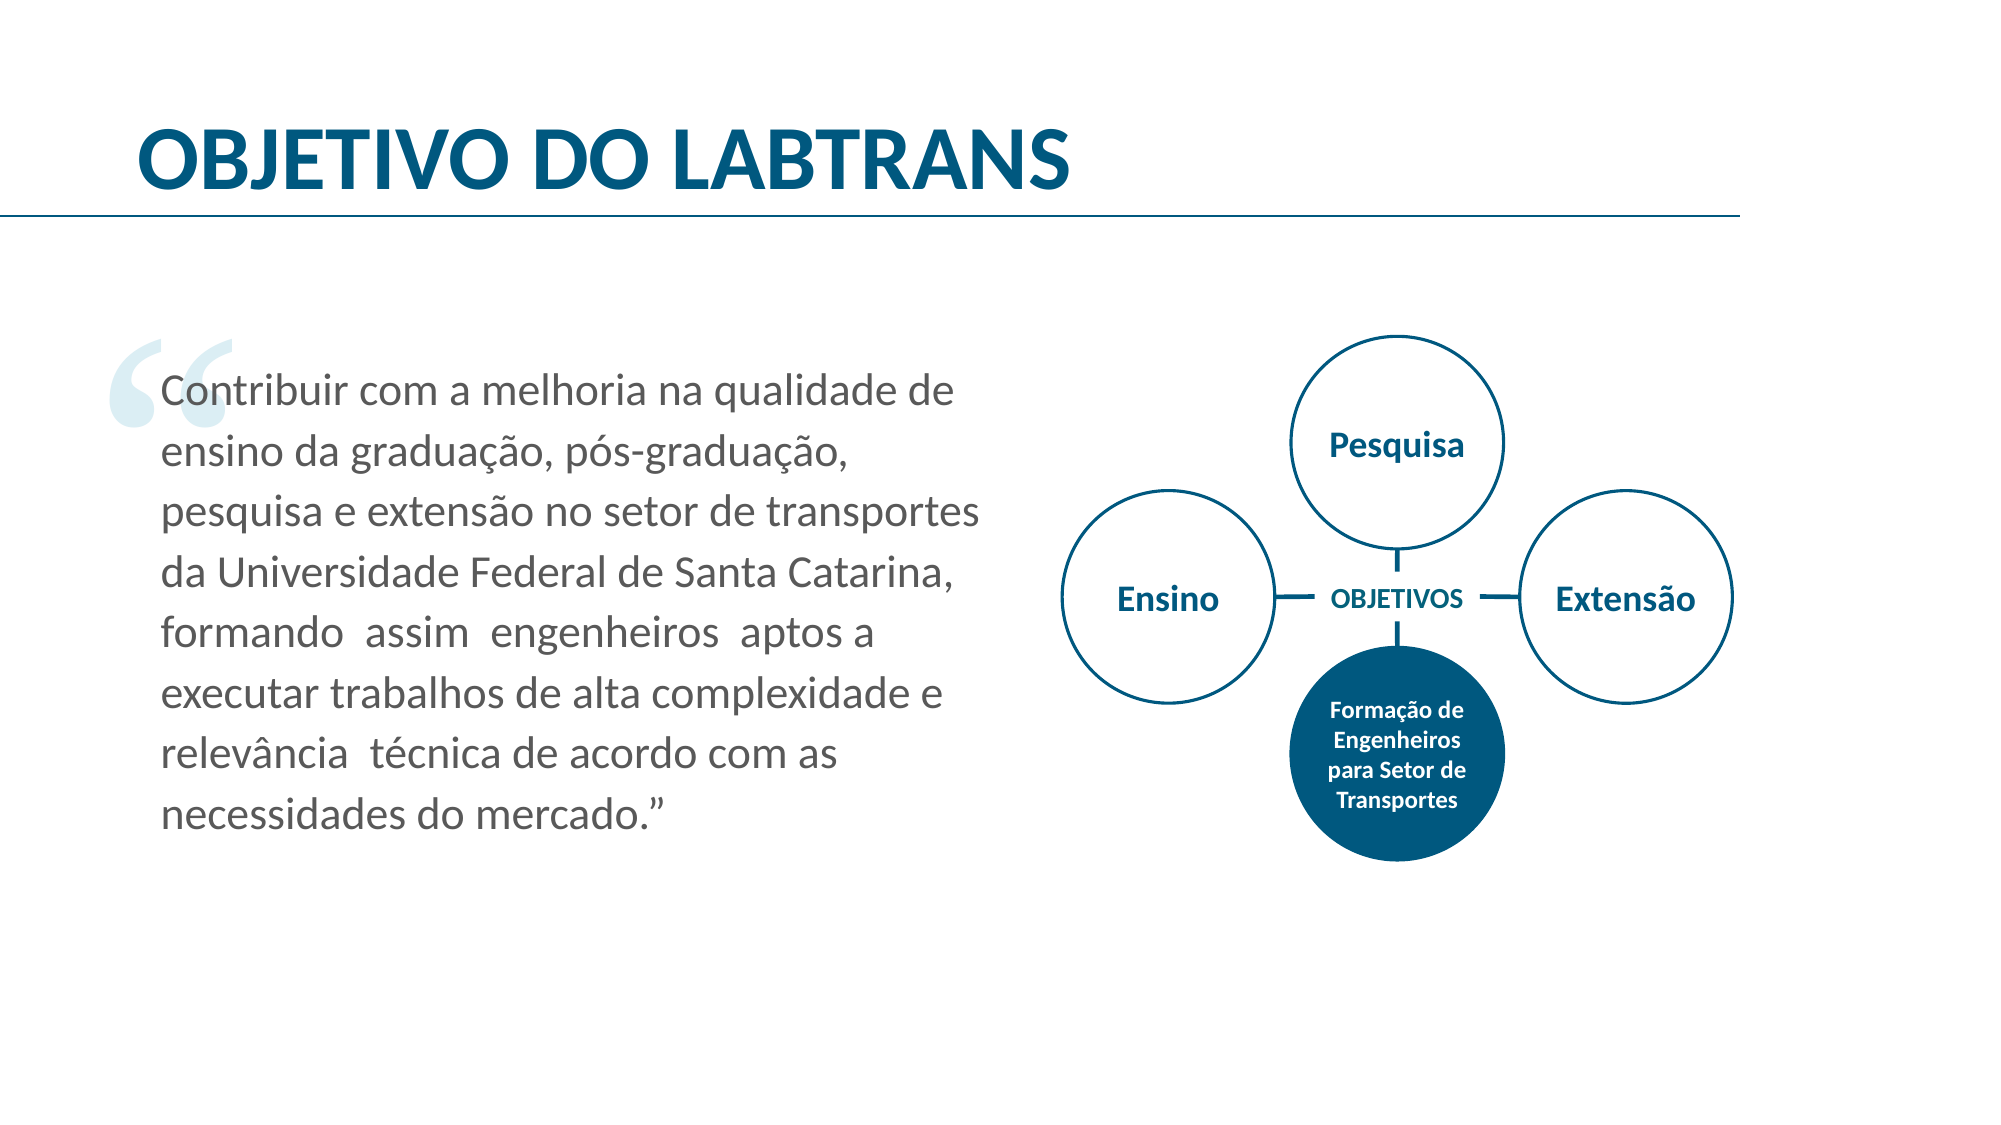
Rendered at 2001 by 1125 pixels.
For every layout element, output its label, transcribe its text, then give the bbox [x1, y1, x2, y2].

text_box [1062, 336, 1733, 860]
text_box OBJETIVO DO LABTRANS [122, 90, 1623, 215]
text_box “ [78, 217, 262, 647]
list Contribuir com a melhoria na qualidade de ensino da graduação, pós-graduação, pesquisa e extensão no setor de transportes da Universidade Federal de Santa Catarina, formando assim engenheiros aptos a executar trabalhos de alta complexidade e relevância técnica de acordo com as necessidades do mercado.” [145, 347, 1002, 855]
